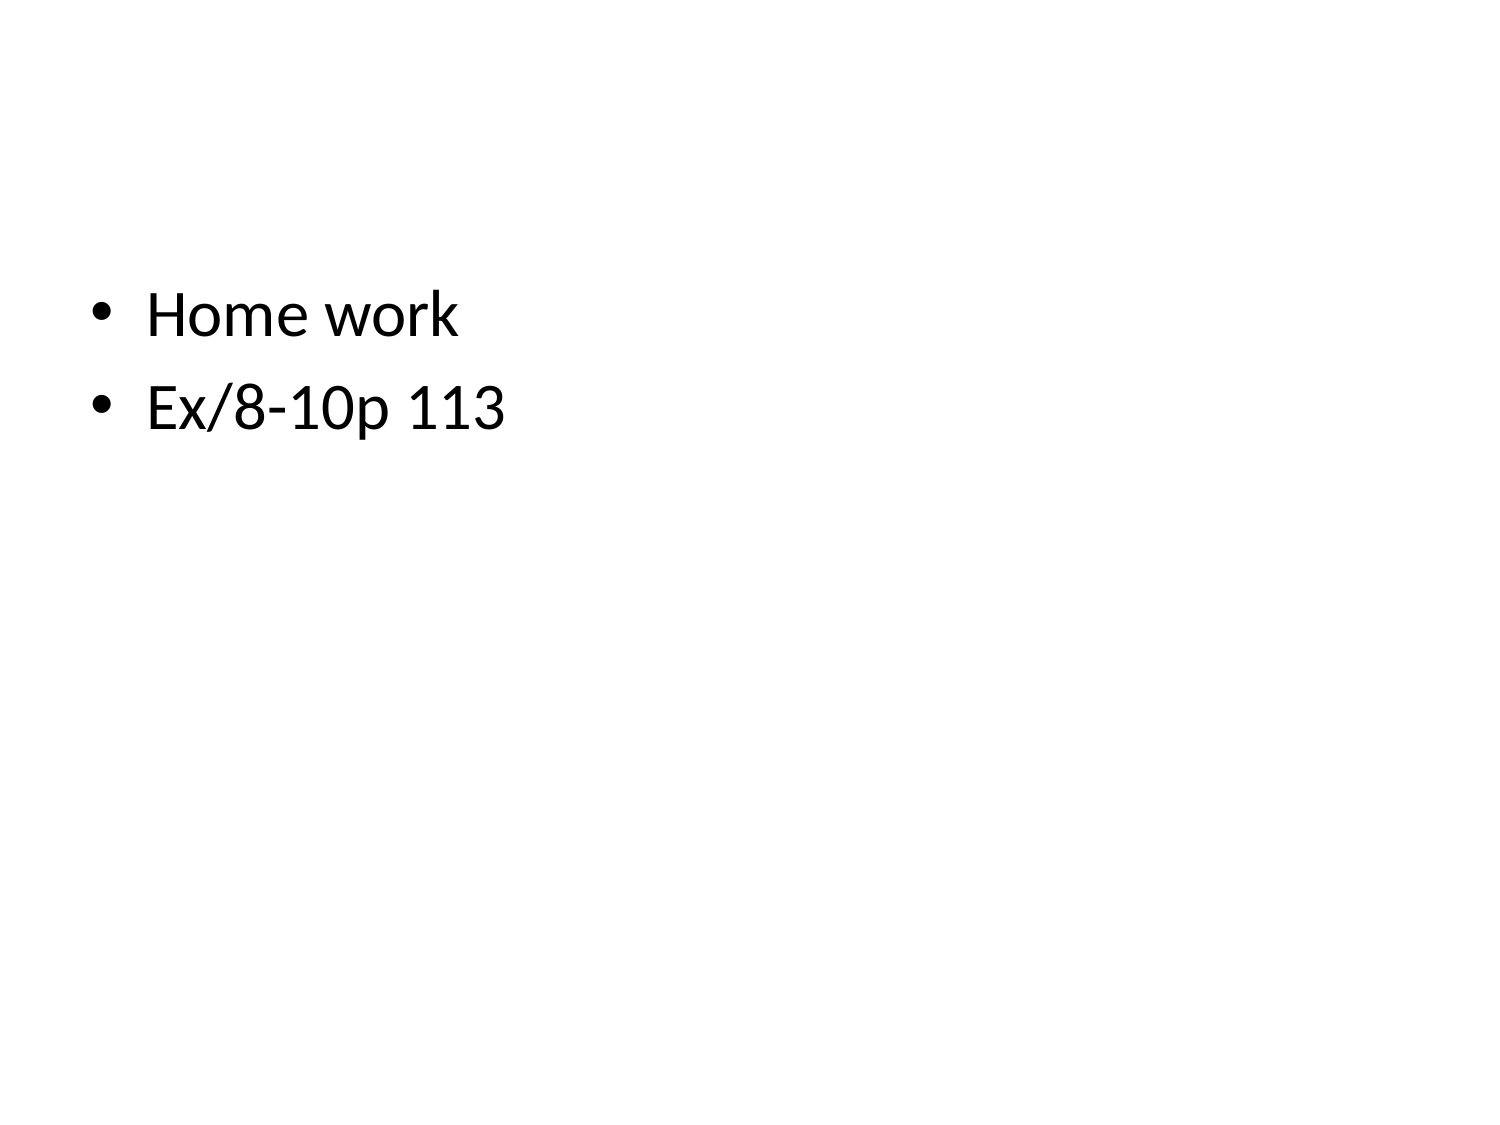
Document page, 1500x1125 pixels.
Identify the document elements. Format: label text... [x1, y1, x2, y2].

list Home work Ex/8-10p 113 [75, 262, 1425, 1005]
